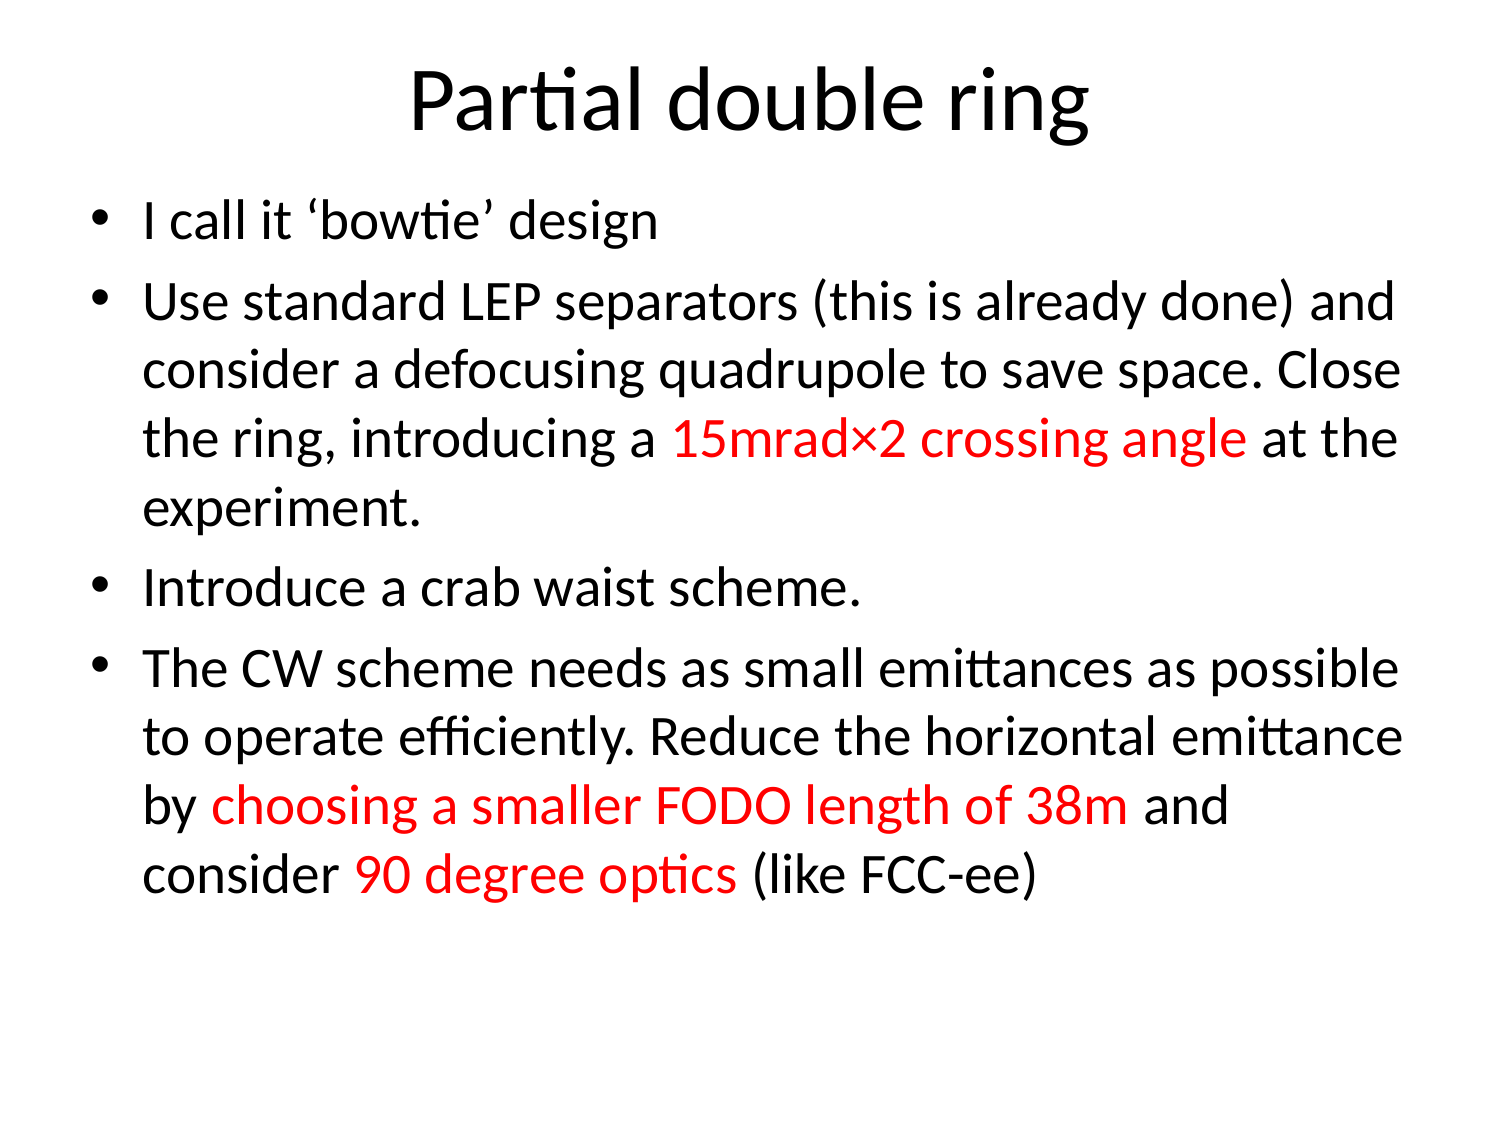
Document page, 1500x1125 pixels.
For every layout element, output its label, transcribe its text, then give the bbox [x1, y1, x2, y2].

title Partial double ring [75, 0, 1425, 174]
list I call it ‘bowtie’ design Use standard LEP separators (this is already done) and consider a defocusing quadrupole to save space. Close the ring, introducing a 15mrad×2 crossing angle at the experiment. Introduce a crab waist scheme. The CW scheme needs as small emittances as possible to operate efficiently. Reduce the horizontal emittance by choosing a smaller FODO length of 38m and consider 90 degree optics (like FCC-ee) [75, 174, 1425, 918]
